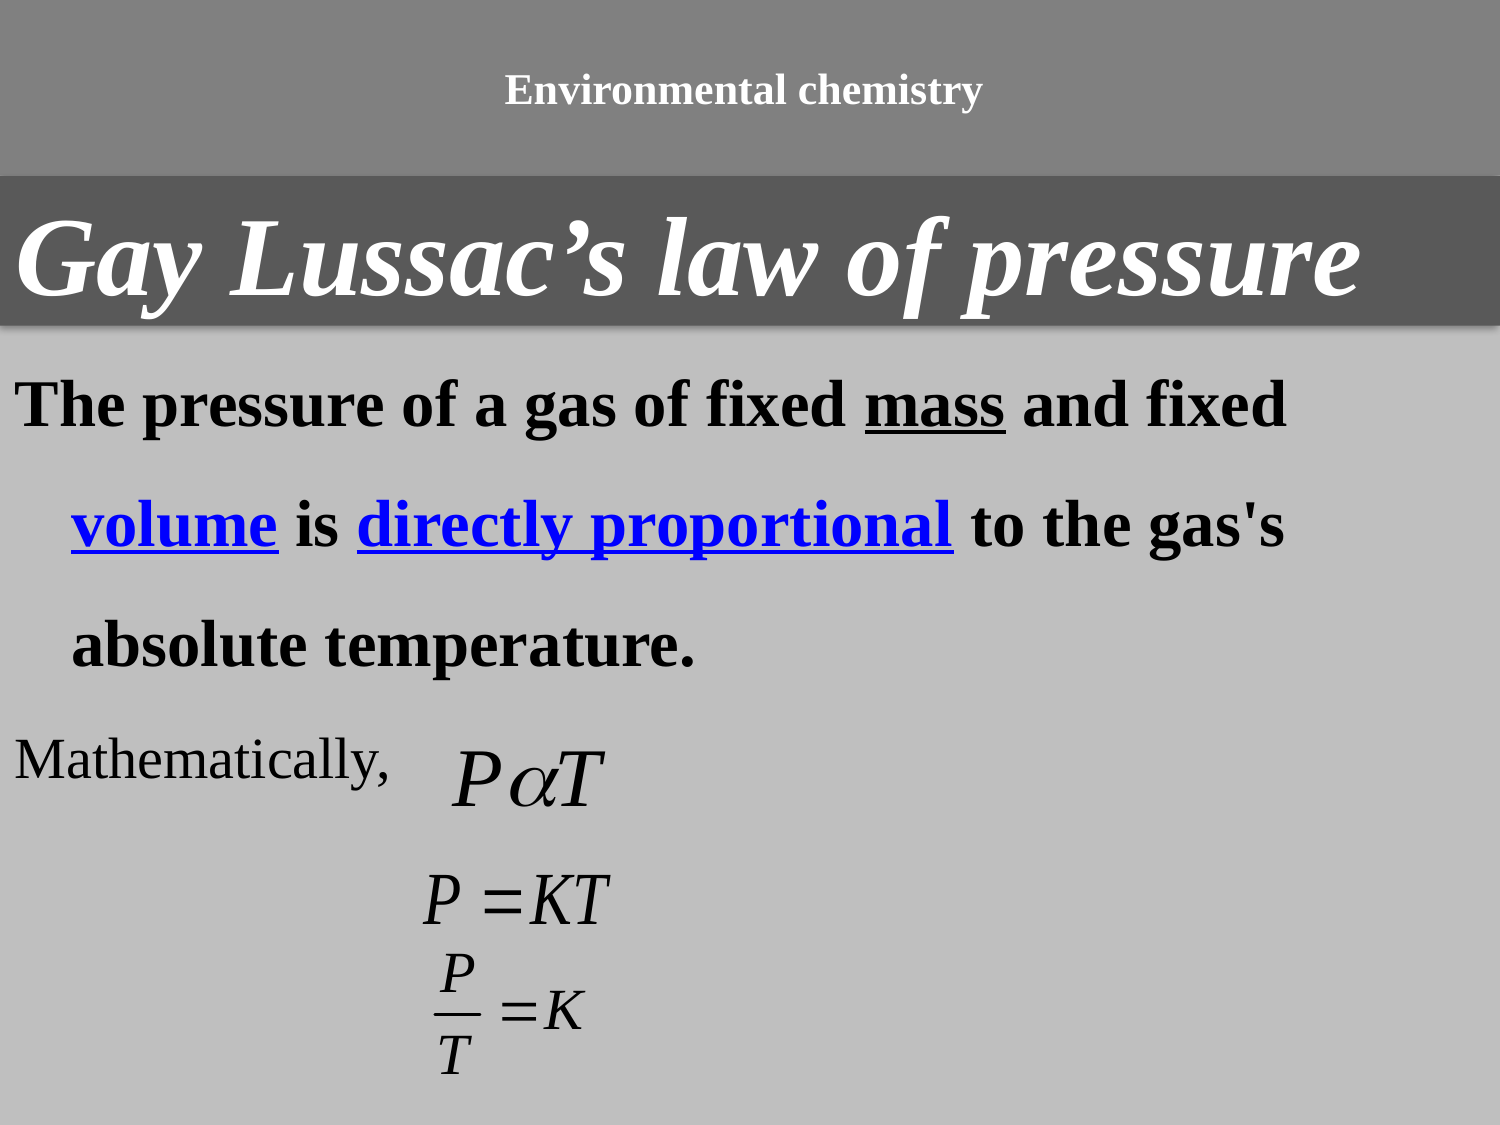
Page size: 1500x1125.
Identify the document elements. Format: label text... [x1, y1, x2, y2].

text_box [412, 862, 628, 938]
text_box Gay Lussac’s law of pressure [0, 175, 1500, 326]
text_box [437, 737, 626, 828]
text_box The pressure of a gas of fixed mass and fixed volume is directly proportional to the gas's absolute temperature. [0, 334, 1500, 688]
text_box Mathematically, [0, 712, 438, 798]
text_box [424, 936, 601, 1088]
title Environmental chemistry [0, 0, 1500, 175]
